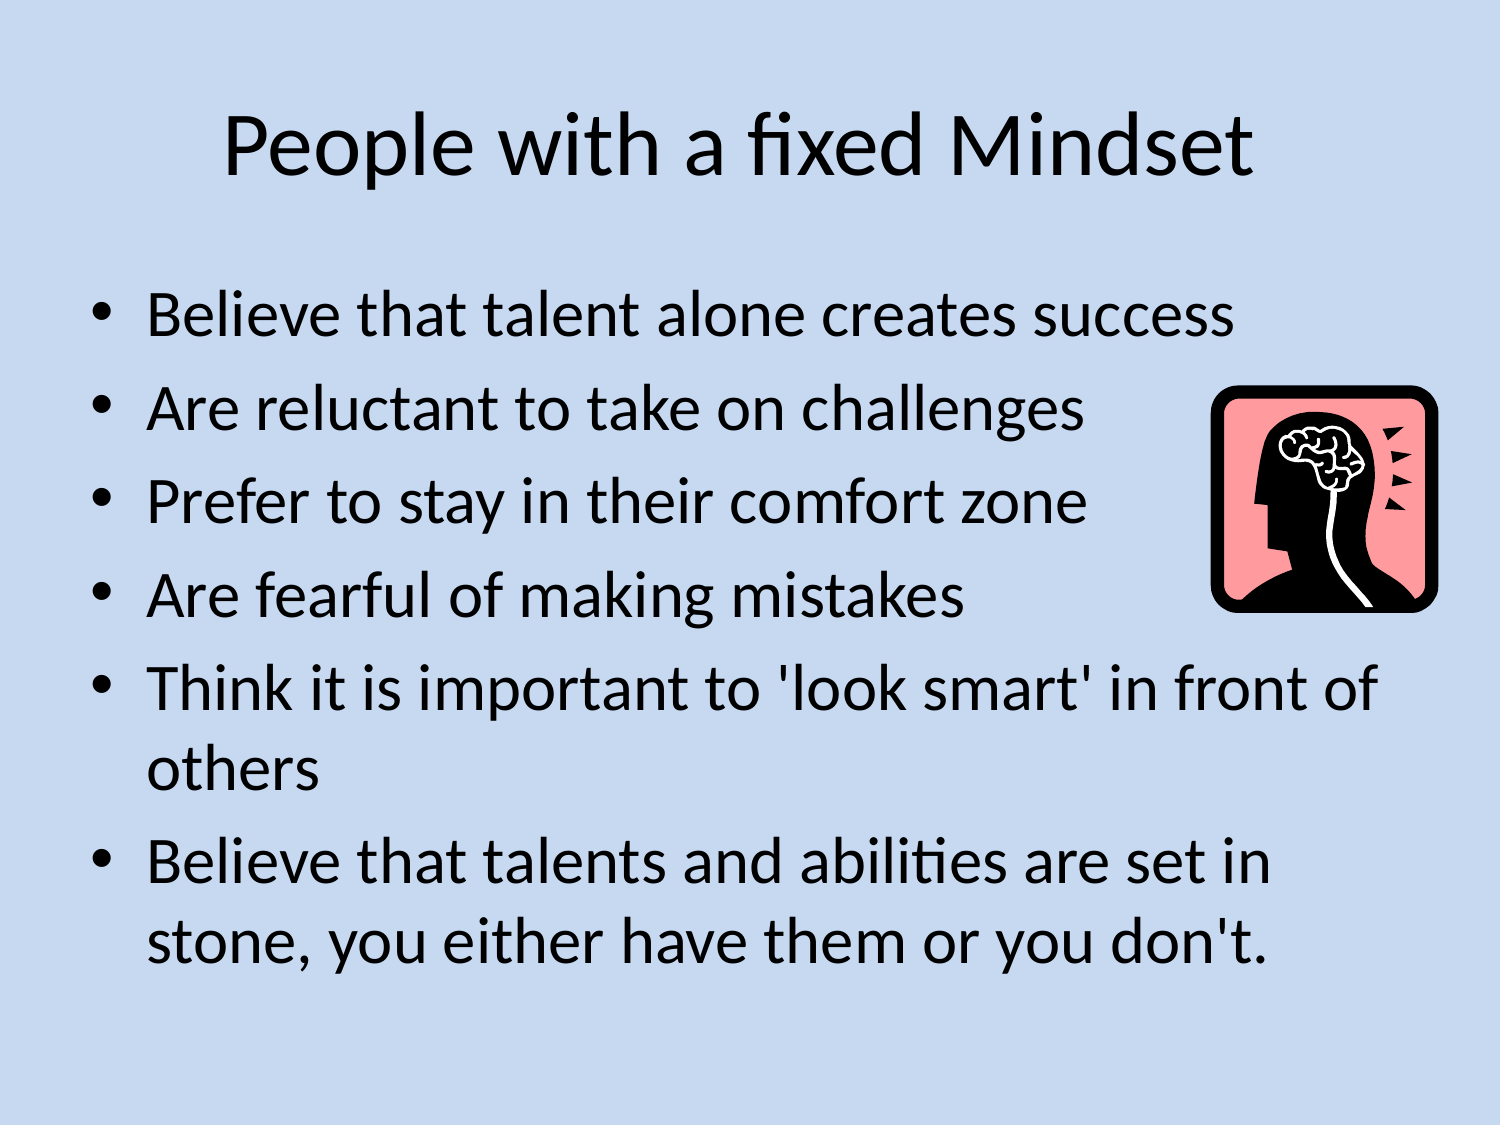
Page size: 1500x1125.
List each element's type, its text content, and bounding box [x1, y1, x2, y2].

list Believe that talent alone creates success Are reluctant to take on challenges Prefer to stay in their comfort zone Are fearful of making mistakes Think it is important to 'look smart' in front of others Believe that talents and abilities are set in stone, you either have them or you don't. [75, 262, 1425, 1005]
title People with a fixed Mindset [75, 45, 1425, 233]
picture [1210, 385, 1439, 614]
